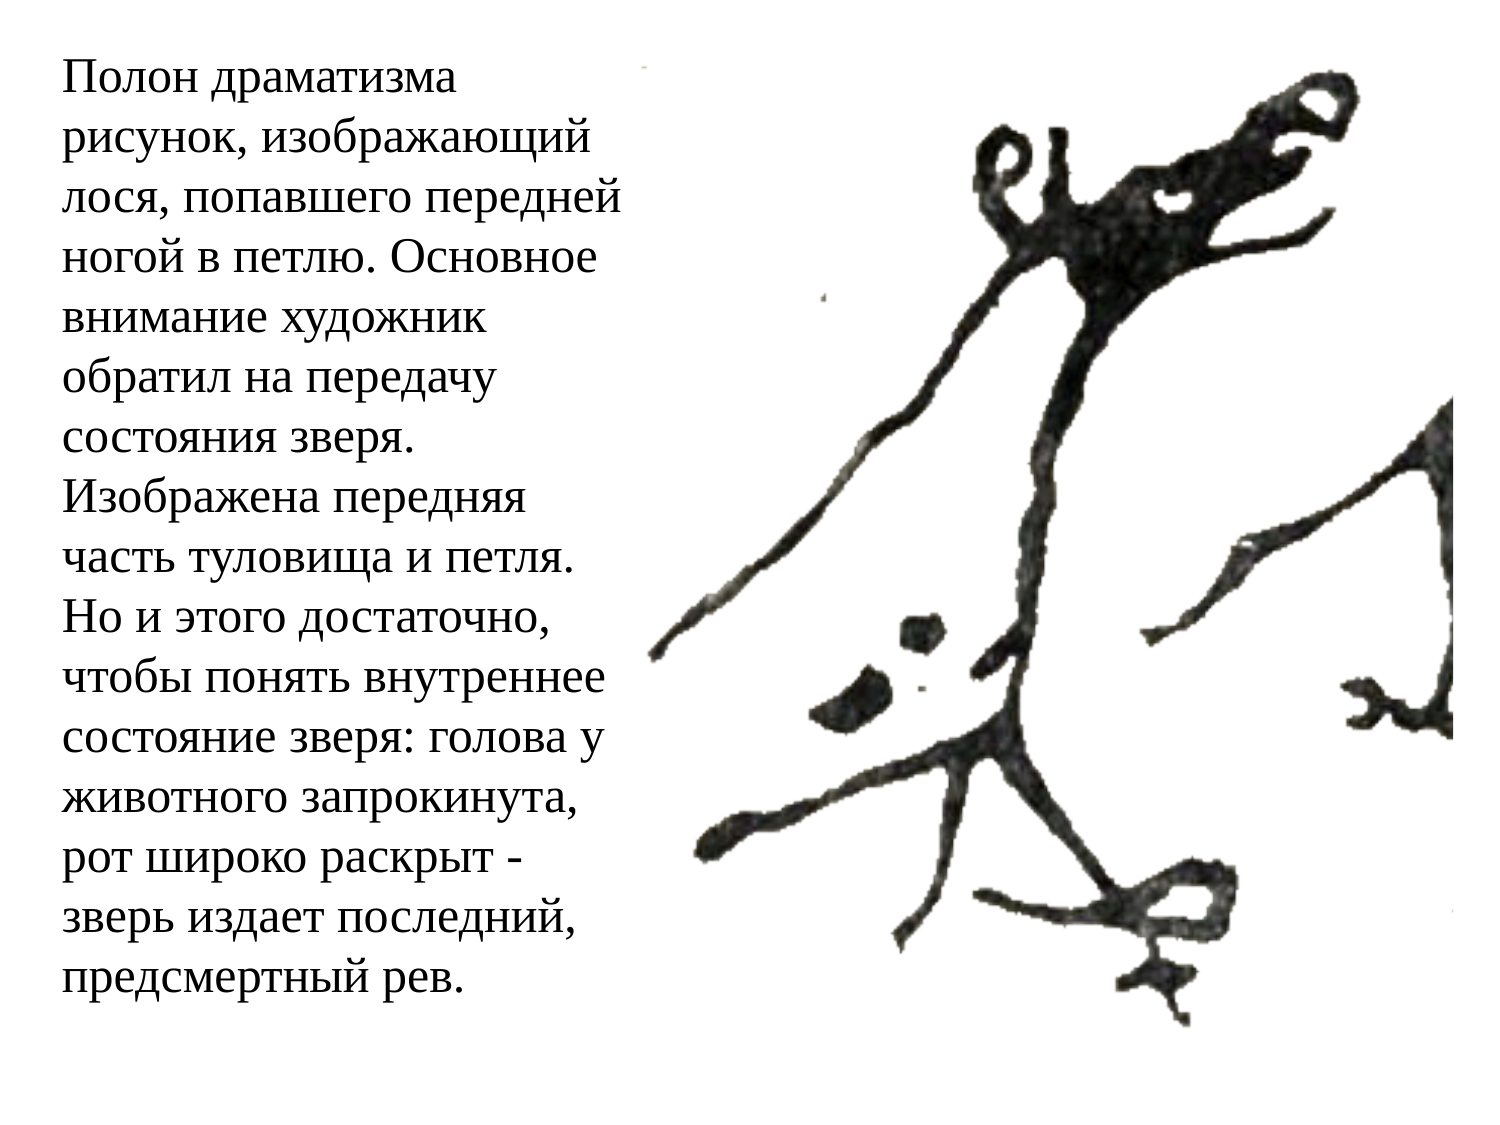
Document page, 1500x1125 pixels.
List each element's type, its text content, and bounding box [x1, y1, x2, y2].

list Полон драматизма рисунок, изображающий лося, попавшего передней ногой в петлю. Основное внимание художник обратил на передачу состояния зверя. Изображена передняя часть туловища и петля. Но и этого достаточно, чтобы понять внутреннее состояние зверя: голова у животного запрокинута, рот широко раскрыт - зверь издает последний, предсмертный рев. [46, 35, 645, 1090]
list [620, 34, 1454, 1067]
